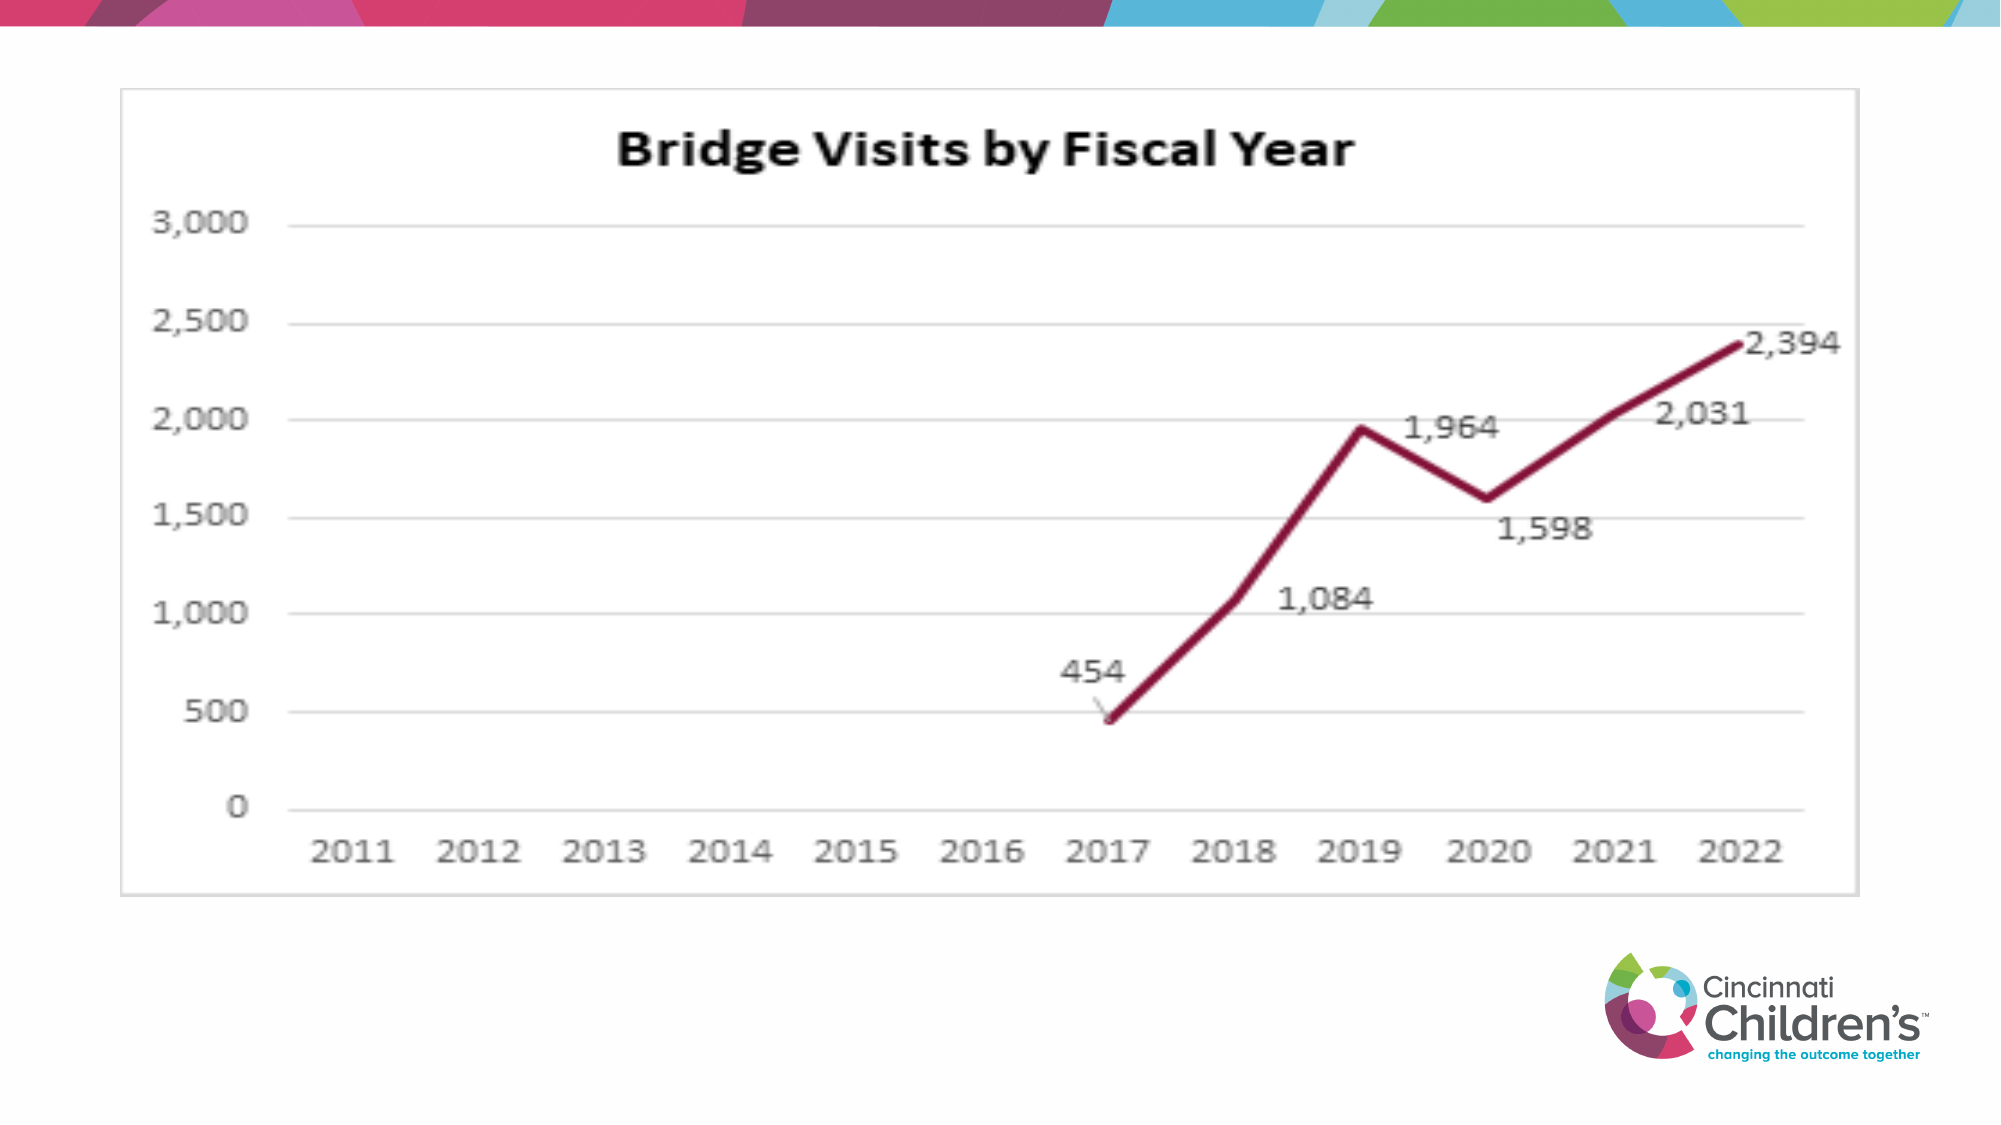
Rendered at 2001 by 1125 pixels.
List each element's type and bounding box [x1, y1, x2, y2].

picture [0, 0, 2001, 1125]
list [120, 88, 1860, 897]
